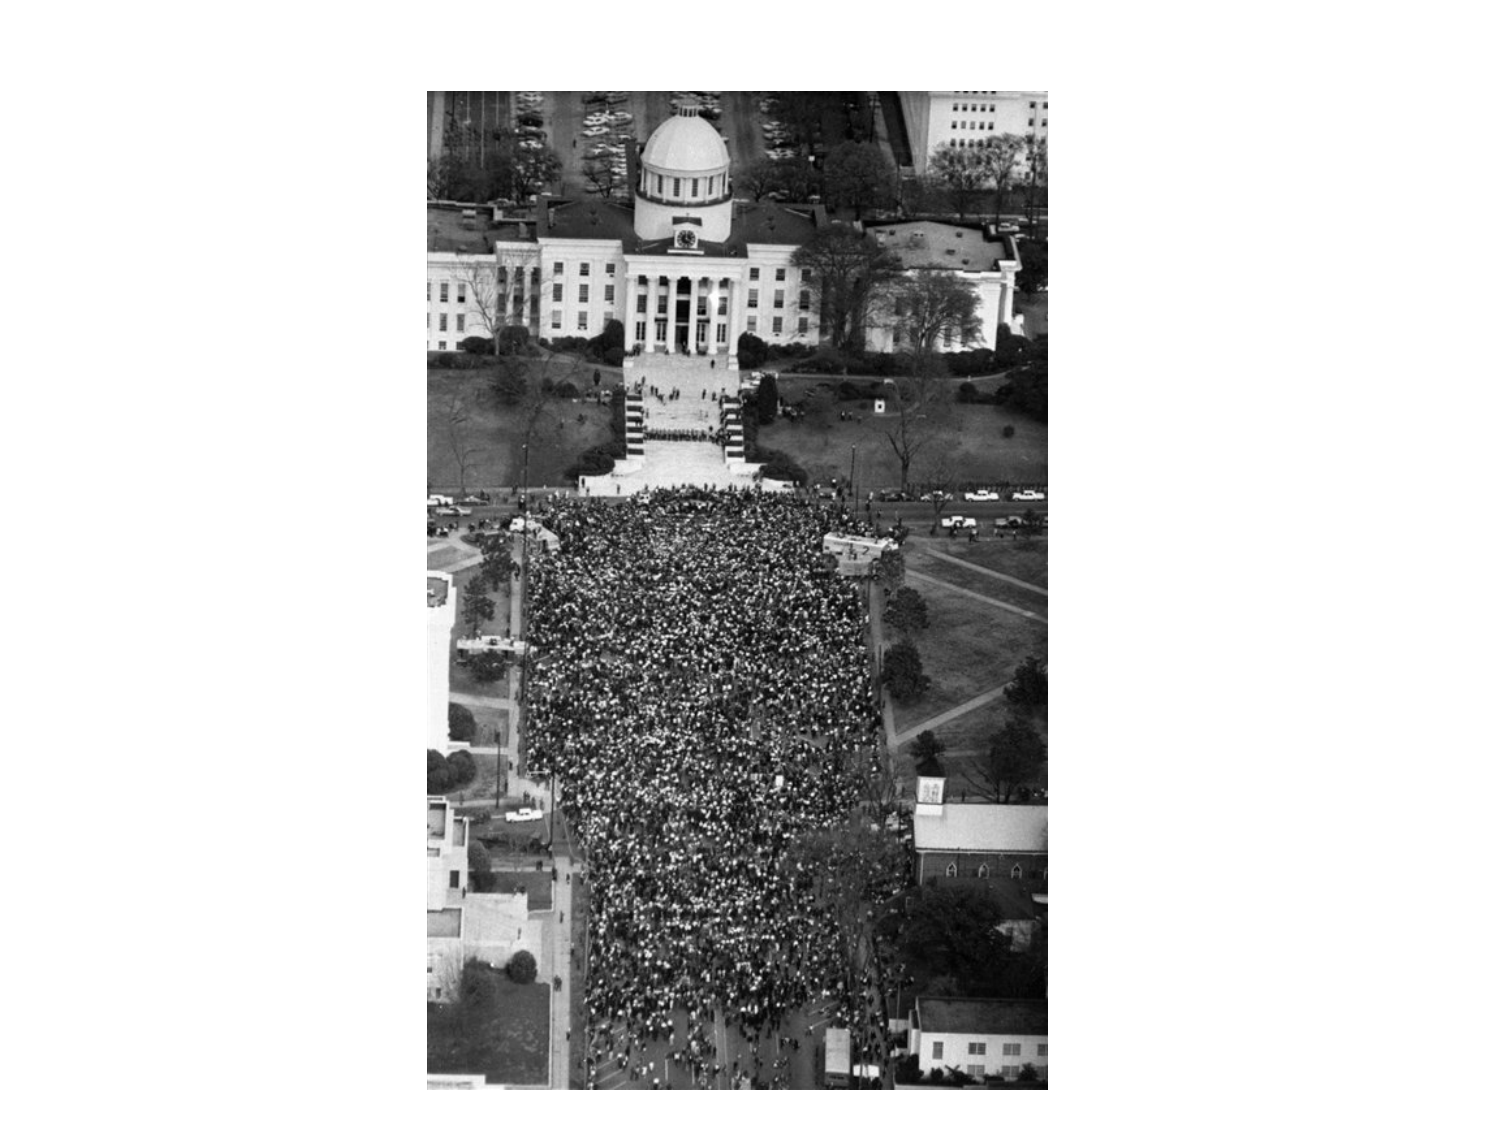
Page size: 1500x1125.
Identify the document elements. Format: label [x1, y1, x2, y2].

list [0, 91, 1500, 1090]
